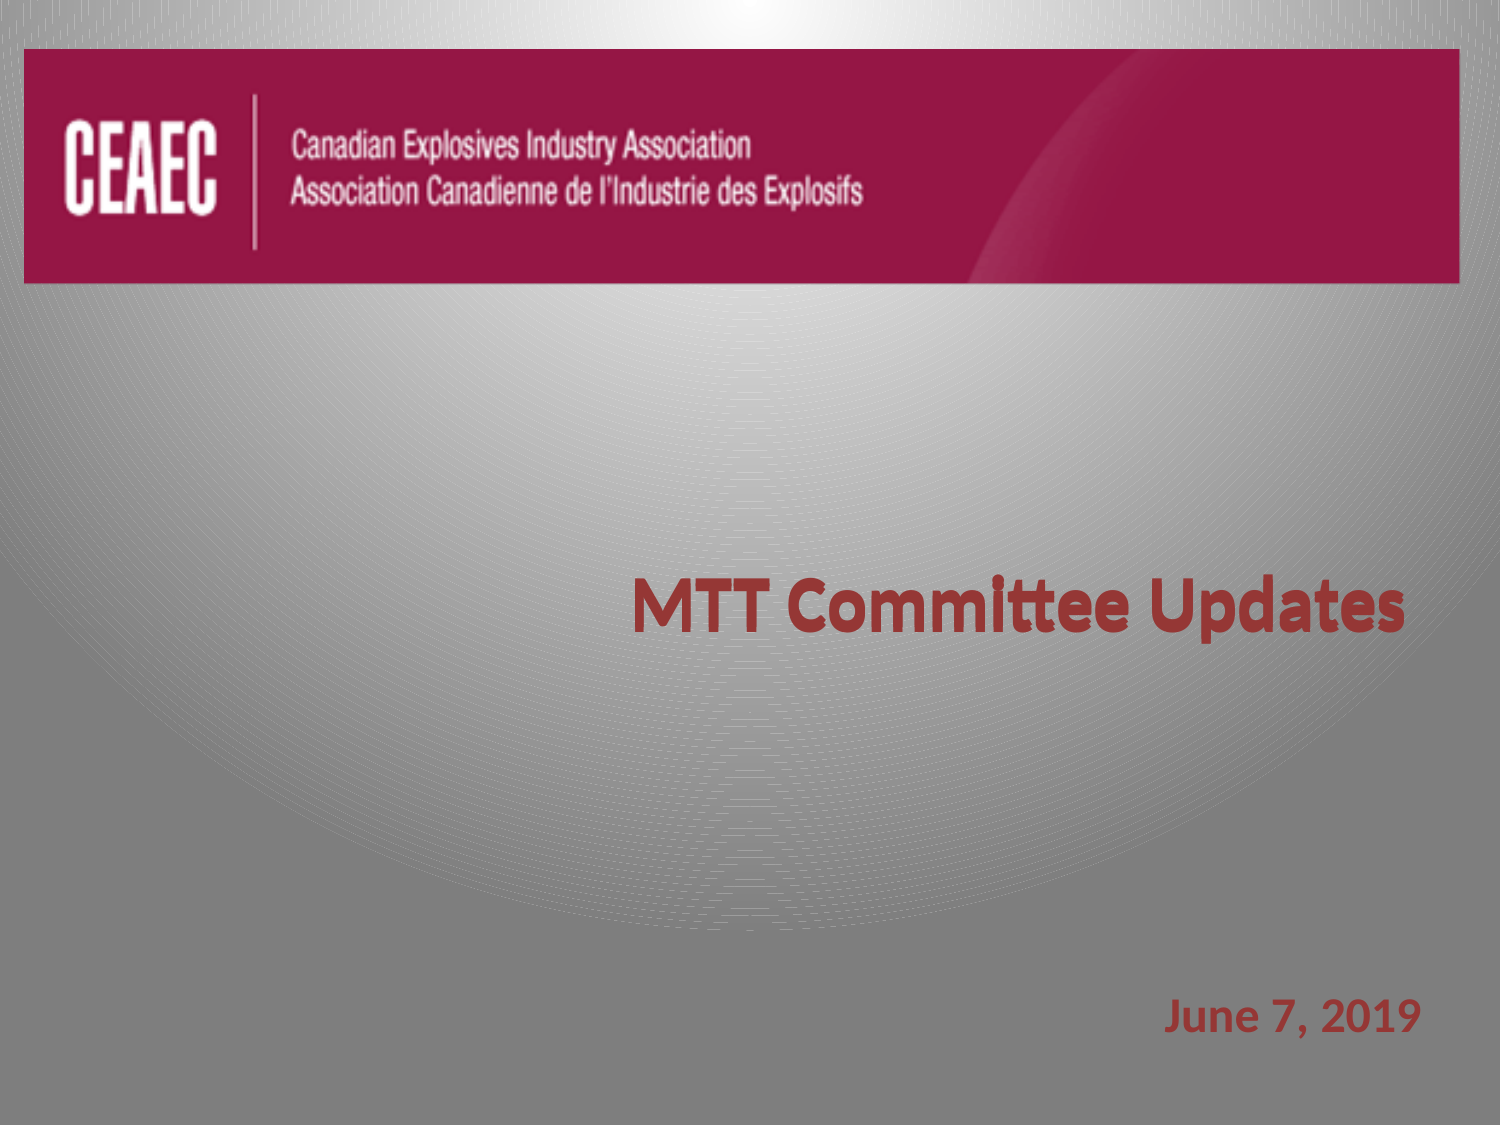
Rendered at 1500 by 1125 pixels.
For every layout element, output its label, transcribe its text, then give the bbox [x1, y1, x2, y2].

text_box MTT Committee Updates [612, 549, 1425, 655]
text_box June 7, 2019 [623, 974, 1437, 1050]
picture [24, 49, 1463, 287]
text_box MTT Committee Updates [612, 545, 1425, 549]
